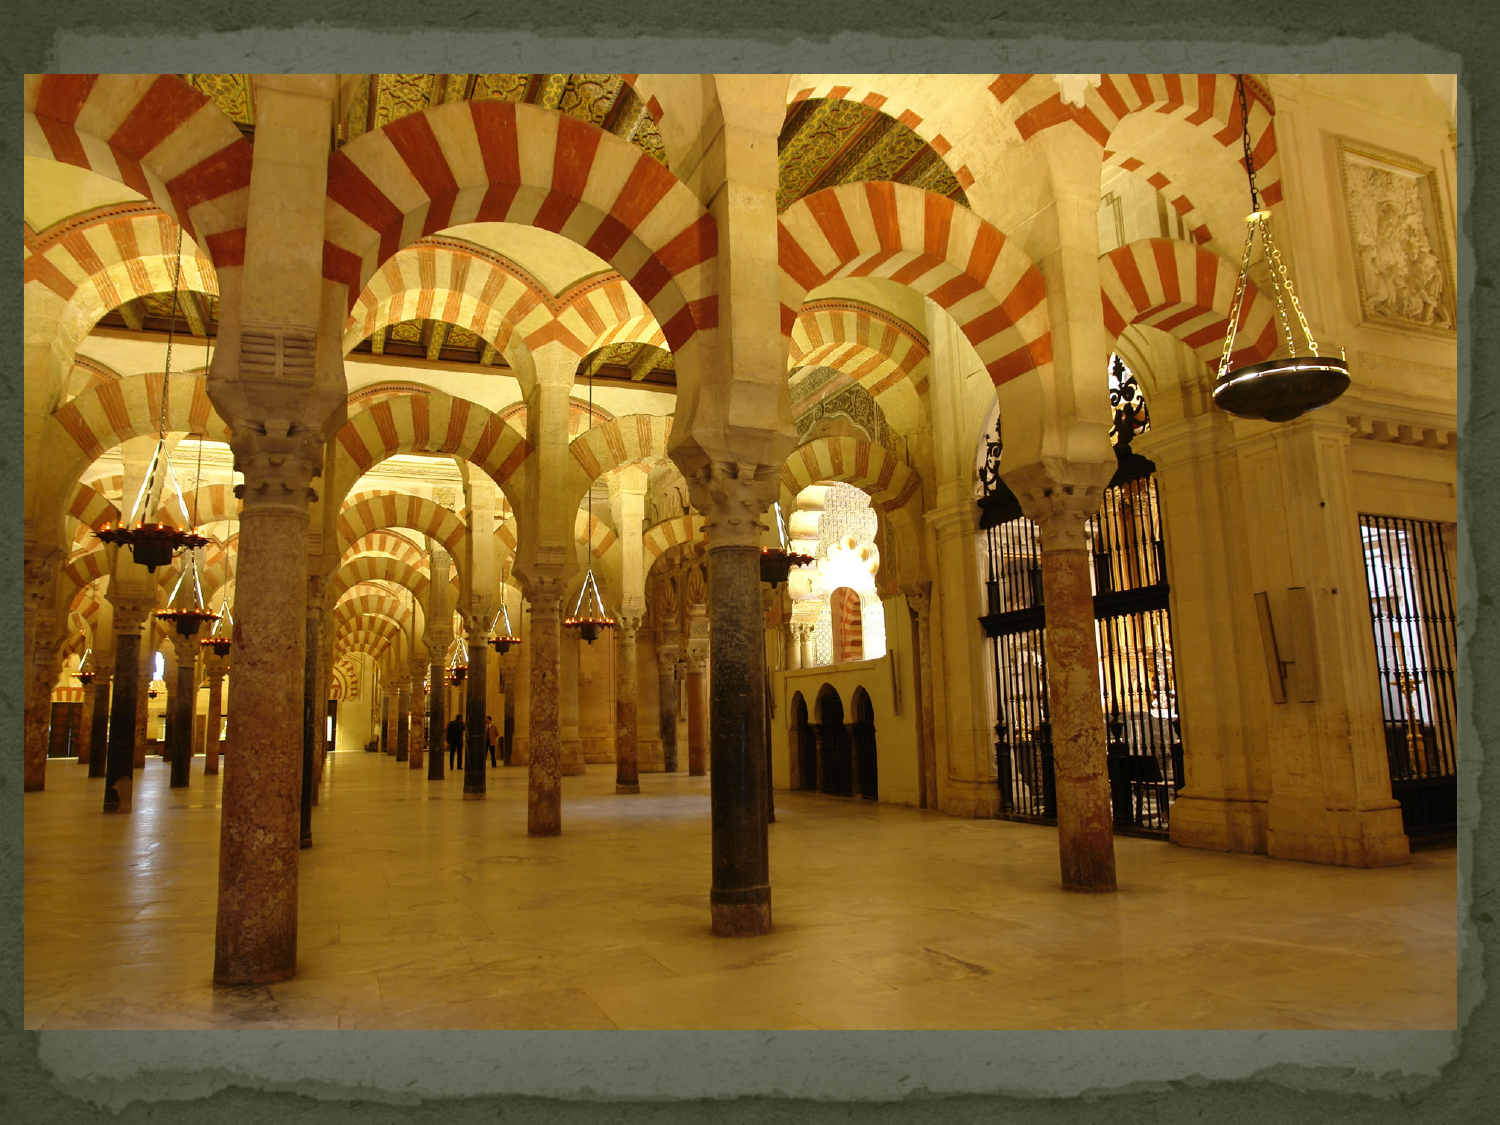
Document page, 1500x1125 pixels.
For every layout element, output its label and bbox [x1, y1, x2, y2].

picture [24, 74, 1457, 1030]
